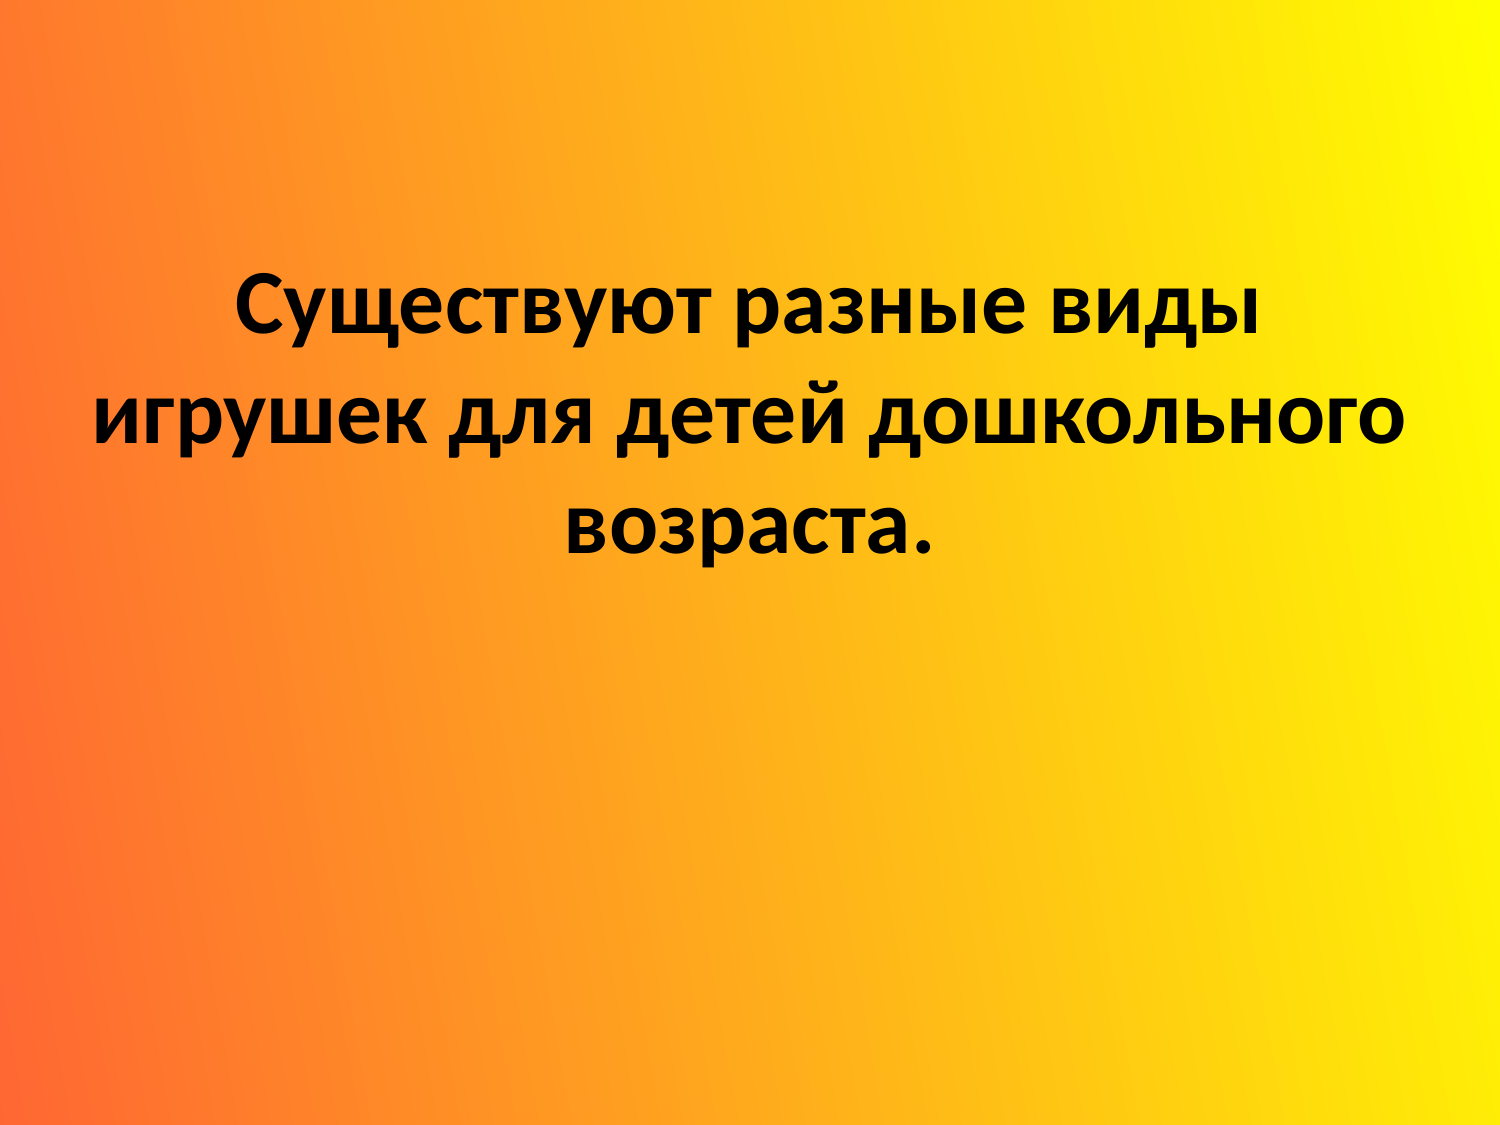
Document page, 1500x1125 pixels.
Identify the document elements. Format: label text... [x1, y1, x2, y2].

title Существуют разные виды игрушек для детей дошкольного возраста. [0, 45, 1425, 1125]
